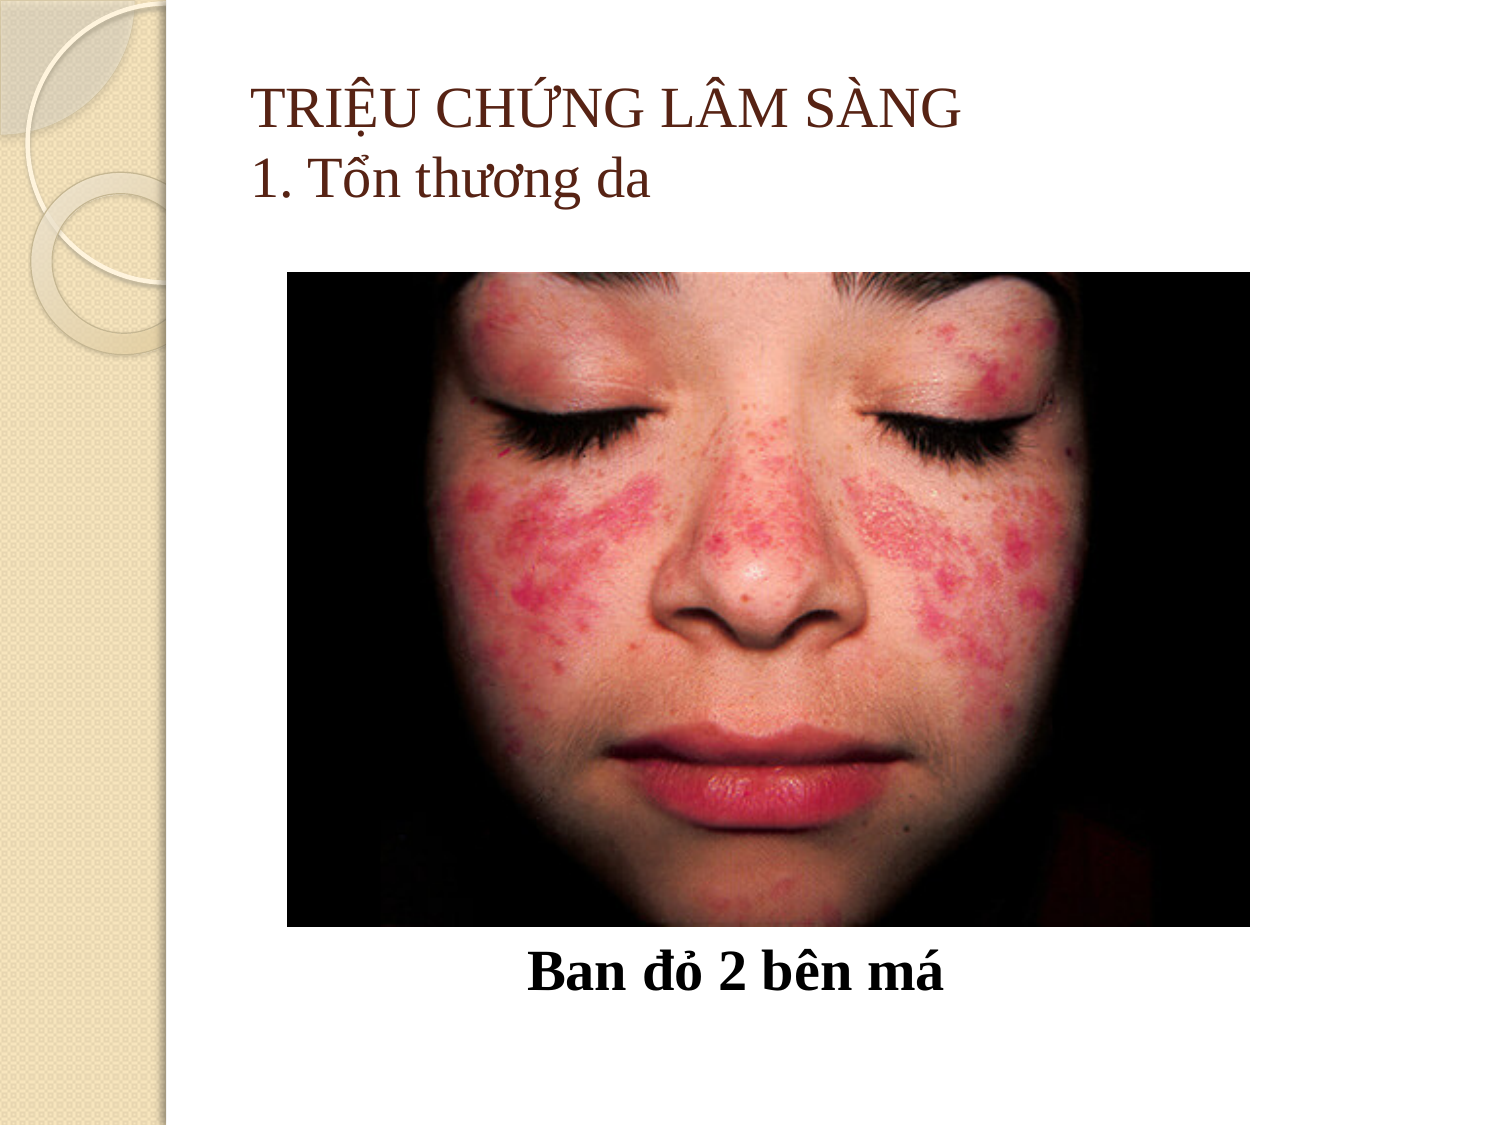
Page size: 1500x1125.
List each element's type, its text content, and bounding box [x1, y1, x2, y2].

title TRIỆU CHỨNG LÂM SÀNG 1. Tổn thương da [235, 45, 1466, 233]
text_box Ban đỏ 2 bên má [512, 937, 1050, 1010]
picture [287, 271, 1251, 927]
